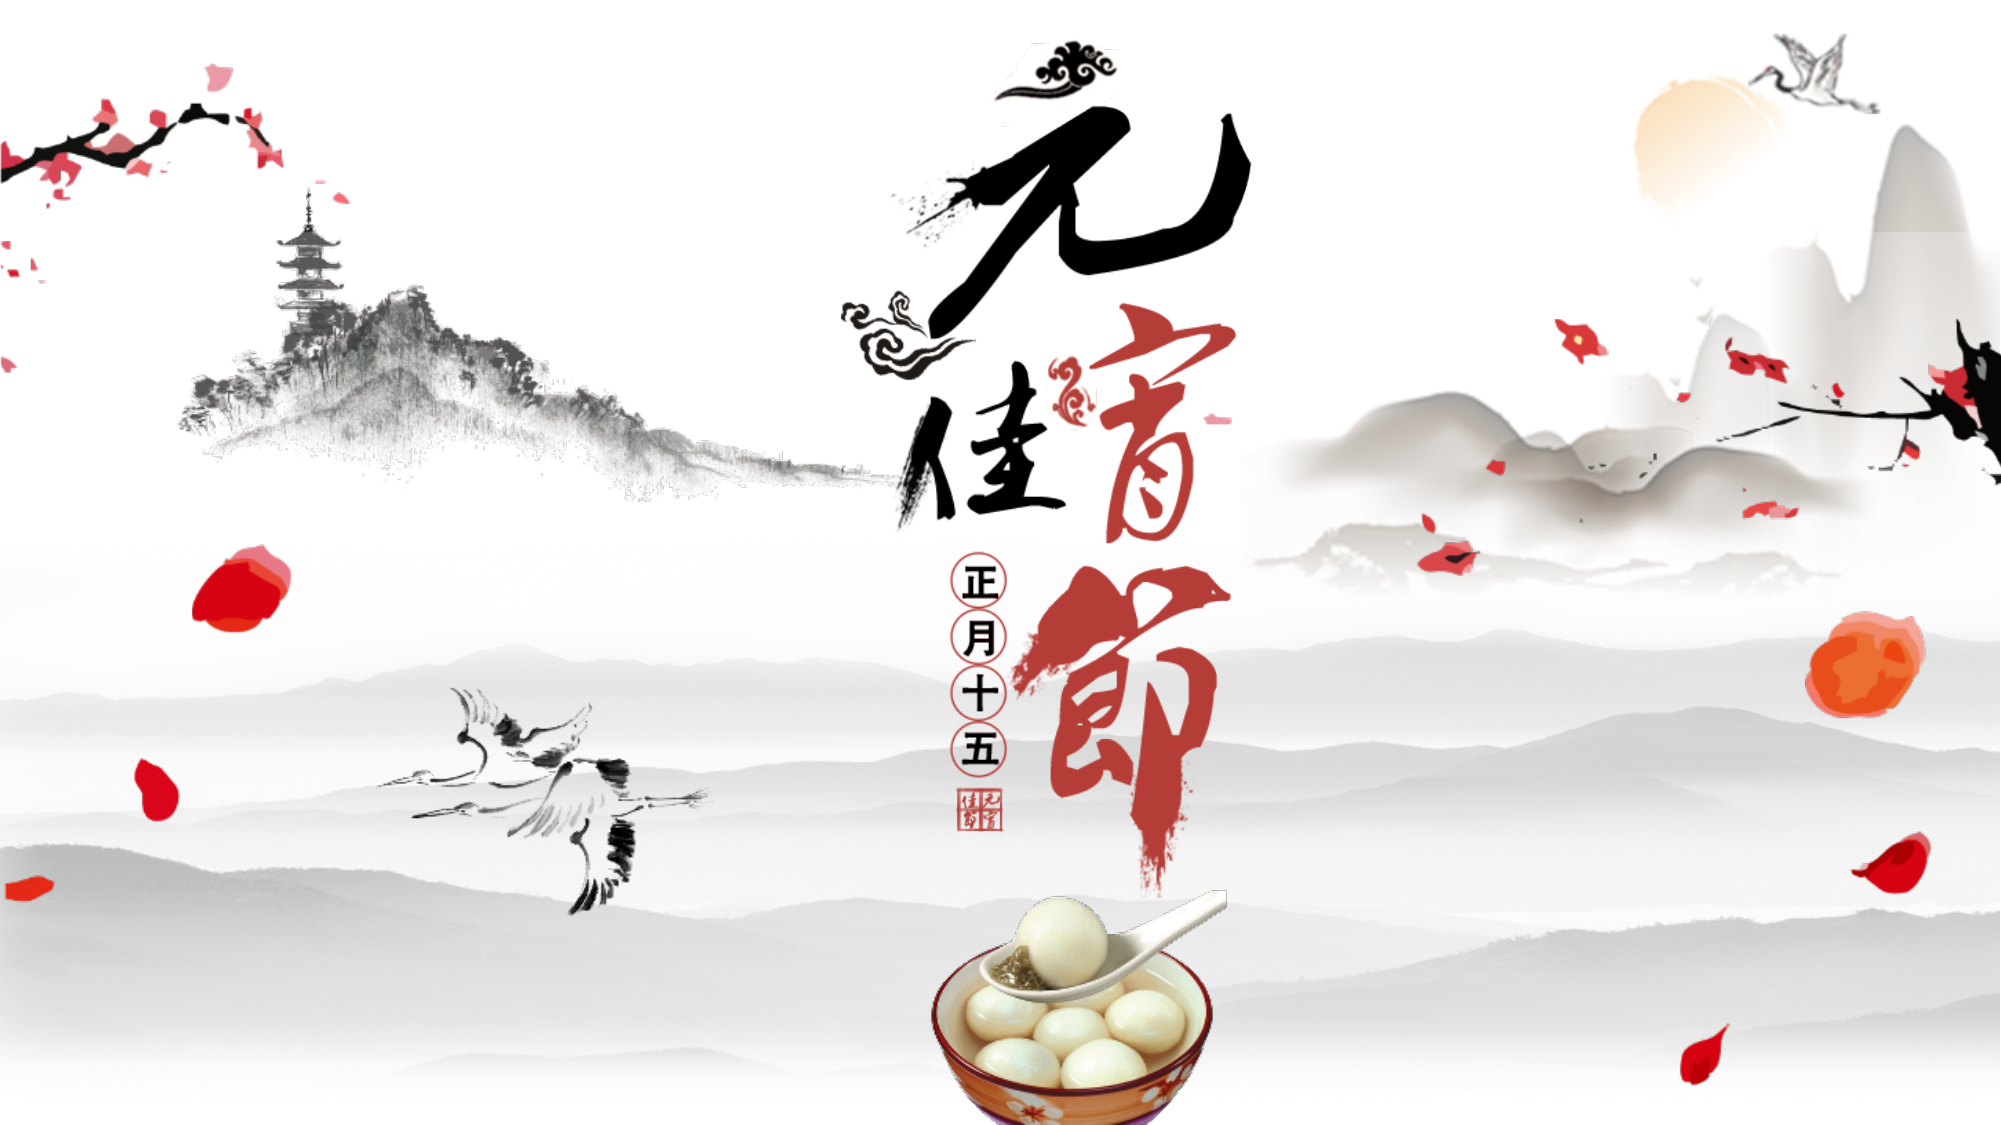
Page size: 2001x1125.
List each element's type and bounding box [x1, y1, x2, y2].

text_box [0, 0, 2000, 1125]
